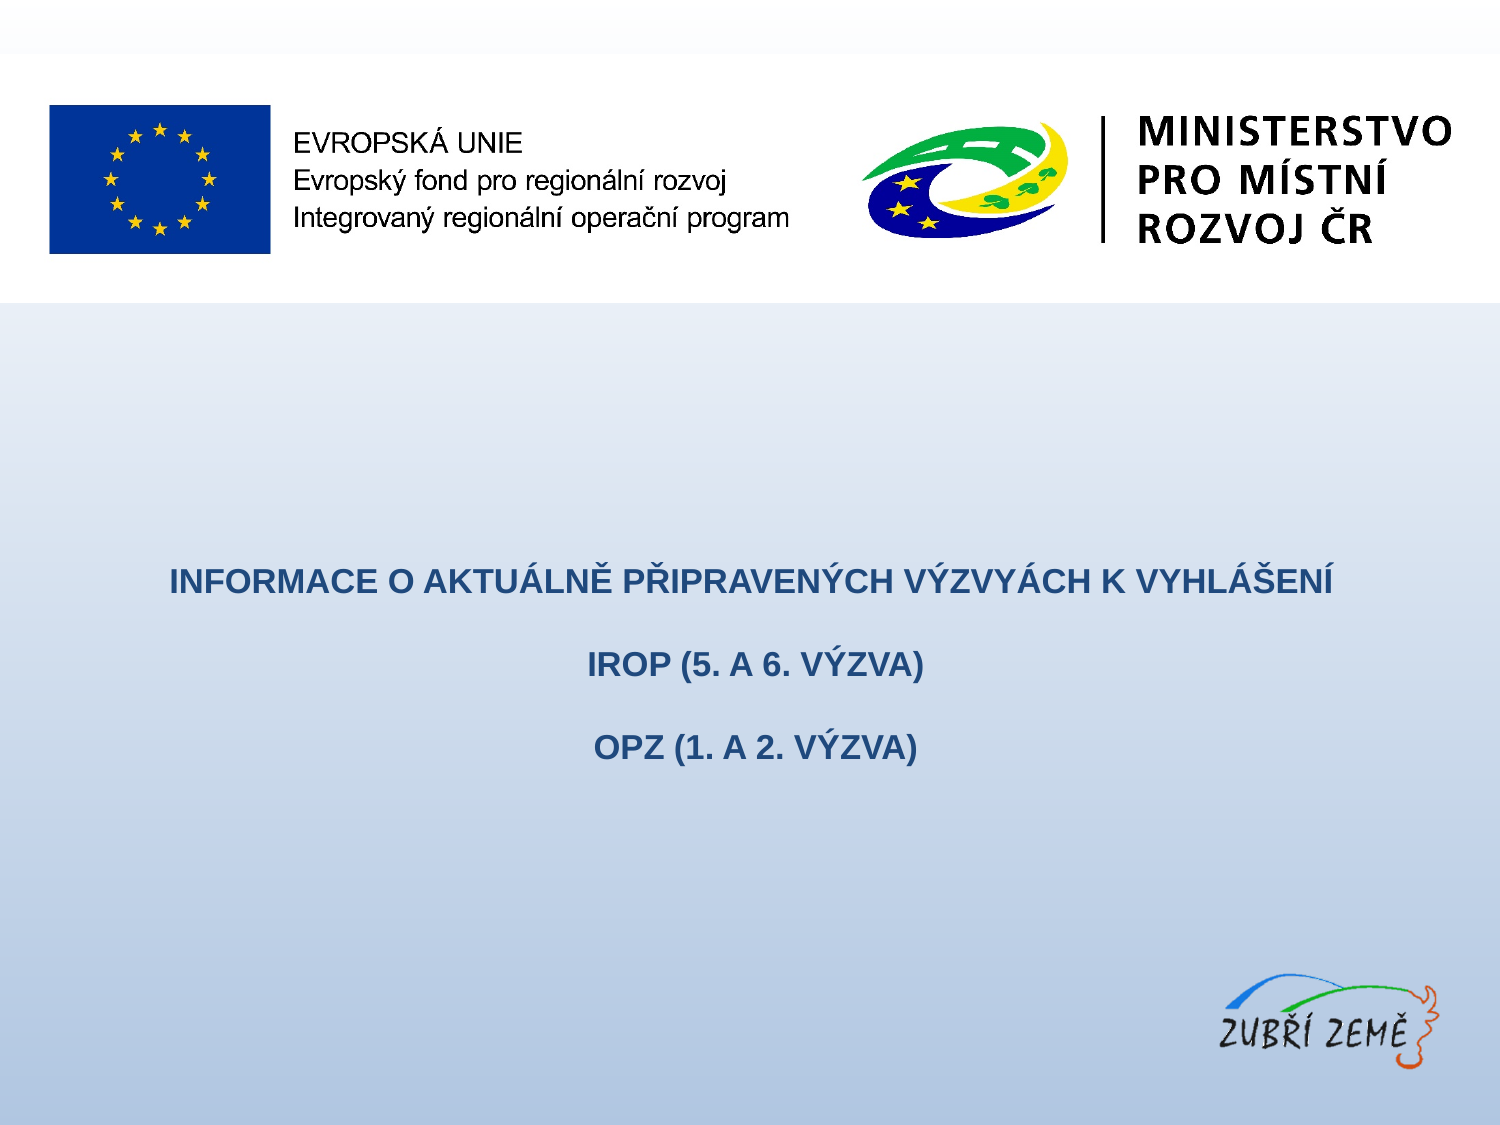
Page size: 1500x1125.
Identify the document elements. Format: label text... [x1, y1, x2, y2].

picture [0, 54, 1500, 303]
title INFORMACE O AKTUÁLNĚ PŘIPRAVENÝCH VÝZVYÁCH K VYHLÁŠENÍ IROP (5. A 6. VÝZVA) OPZ (1. A 2. VÝZVA) [53, 550, 1459, 776]
picture [1210, 971, 1446, 1073]
